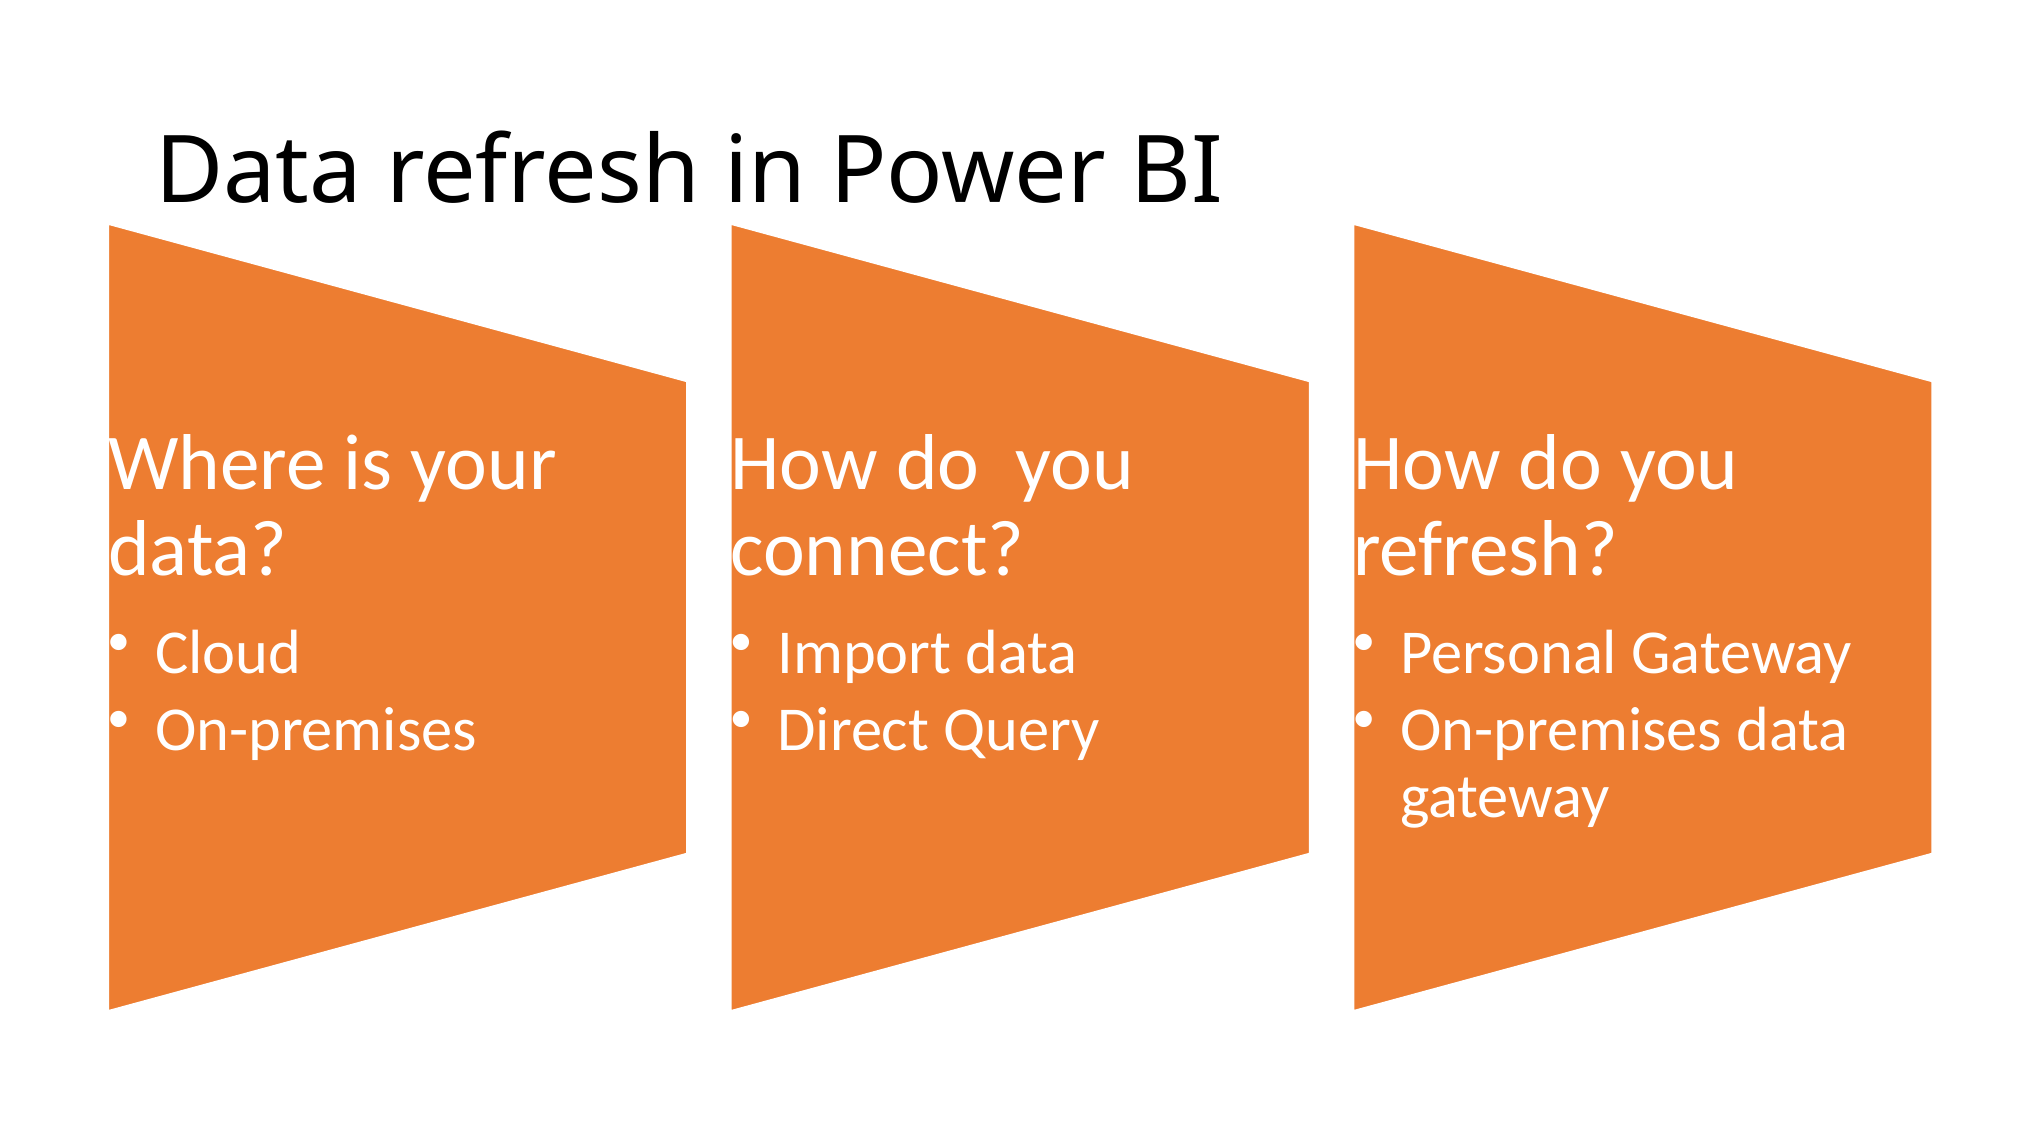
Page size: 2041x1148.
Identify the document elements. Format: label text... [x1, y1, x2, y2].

title Data refresh in Power BI [140, 61, 1900, 223]
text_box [107, 223, 1933, 1012]
